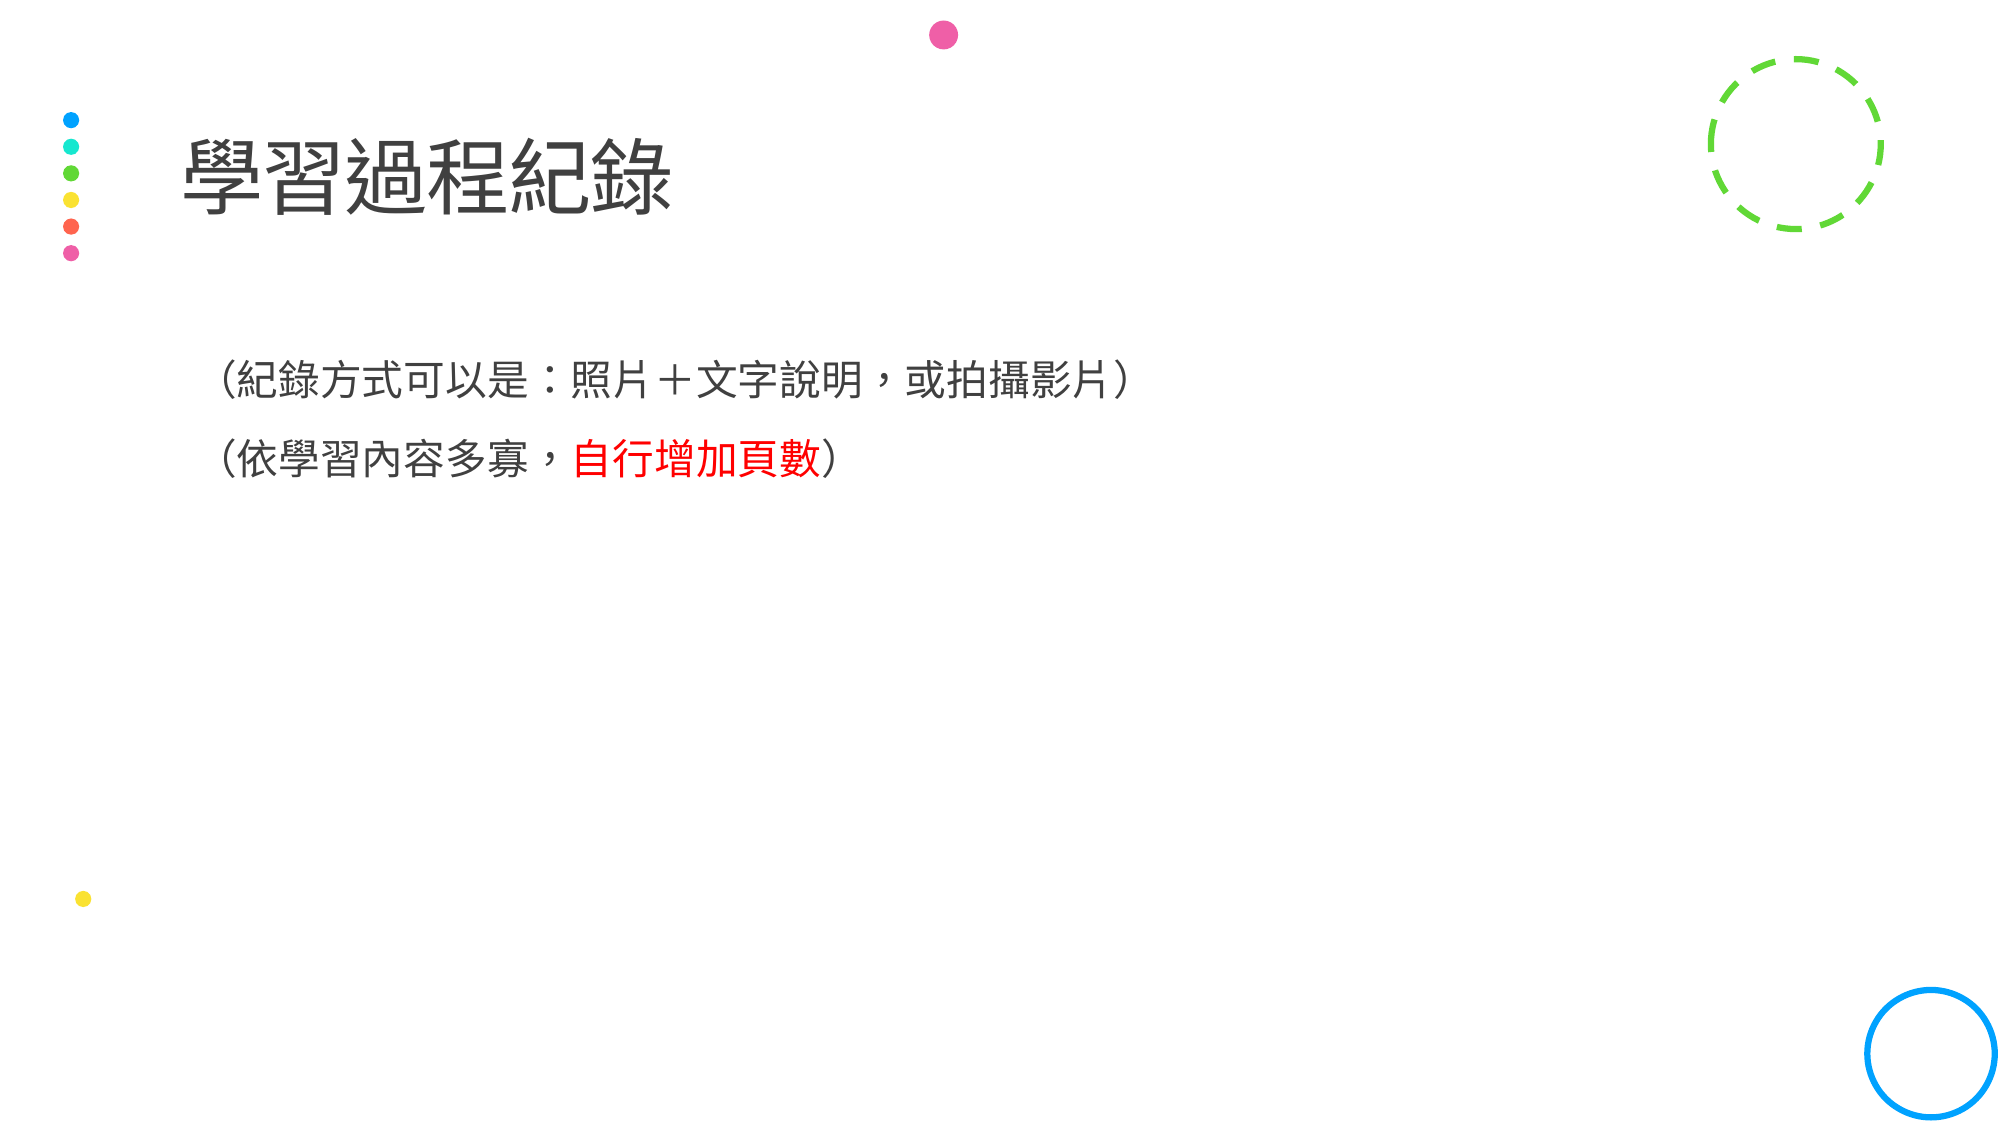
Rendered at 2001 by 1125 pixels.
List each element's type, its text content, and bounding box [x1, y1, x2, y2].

list （紀錄方式可以是：照片＋文字說明，或拍攝影片） （依學習內容多寡，自行增加頁數） [180, 345, 1830, 963]
title 學習過程紀錄 [180, 69, 1830, 294]
